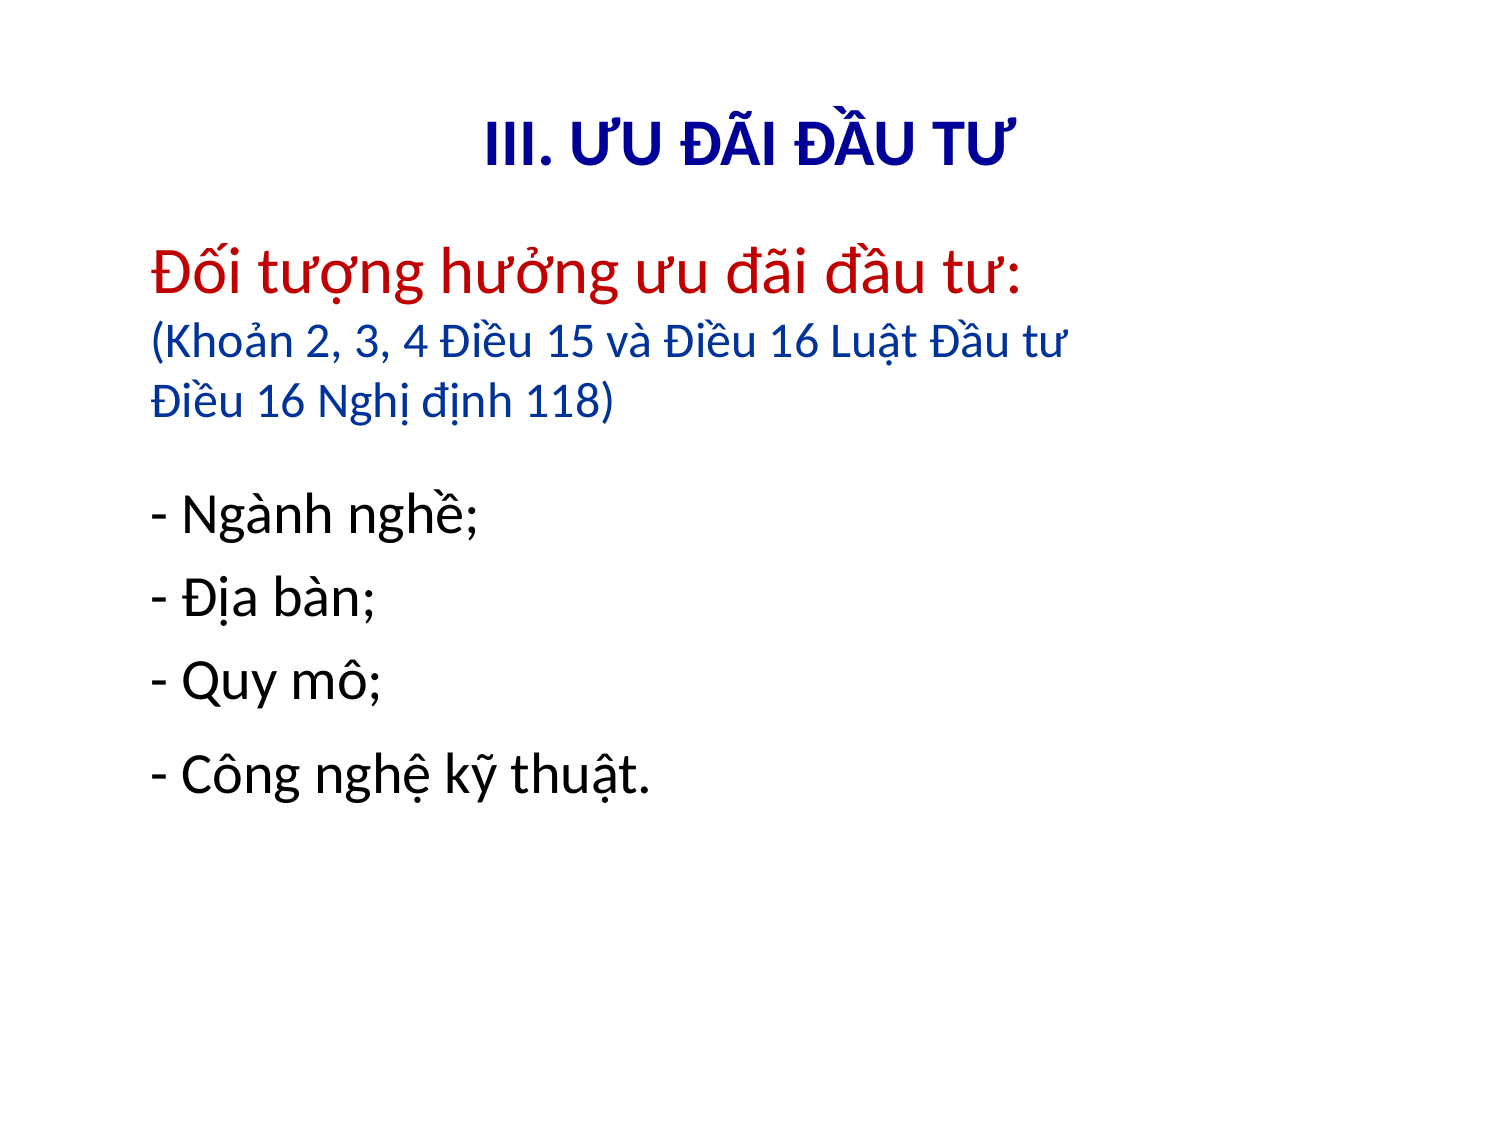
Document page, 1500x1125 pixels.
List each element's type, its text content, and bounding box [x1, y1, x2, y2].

title III. ƯU ĐÃI ĐẦU TƯ [75, 45, 1425, 233]
text_box - Quy mô; [135, 633, 1400, 719]
text_box - Địa bàn; [135, 550, 1400, 633]
text_box - Ngành nghề; [135, 468, 1400, 550]
text_box Đối tượng hưởng ưu đãi đầu tư: (Khoản 2, 3, 4 Điều 15 và Điều 16 Luật Đầu tư Điều 16 Nghị định 118) [135, 219, 1353, 435]
text_box - Công nghệ kỹ thuật. [135, 727, 1400, 813]
